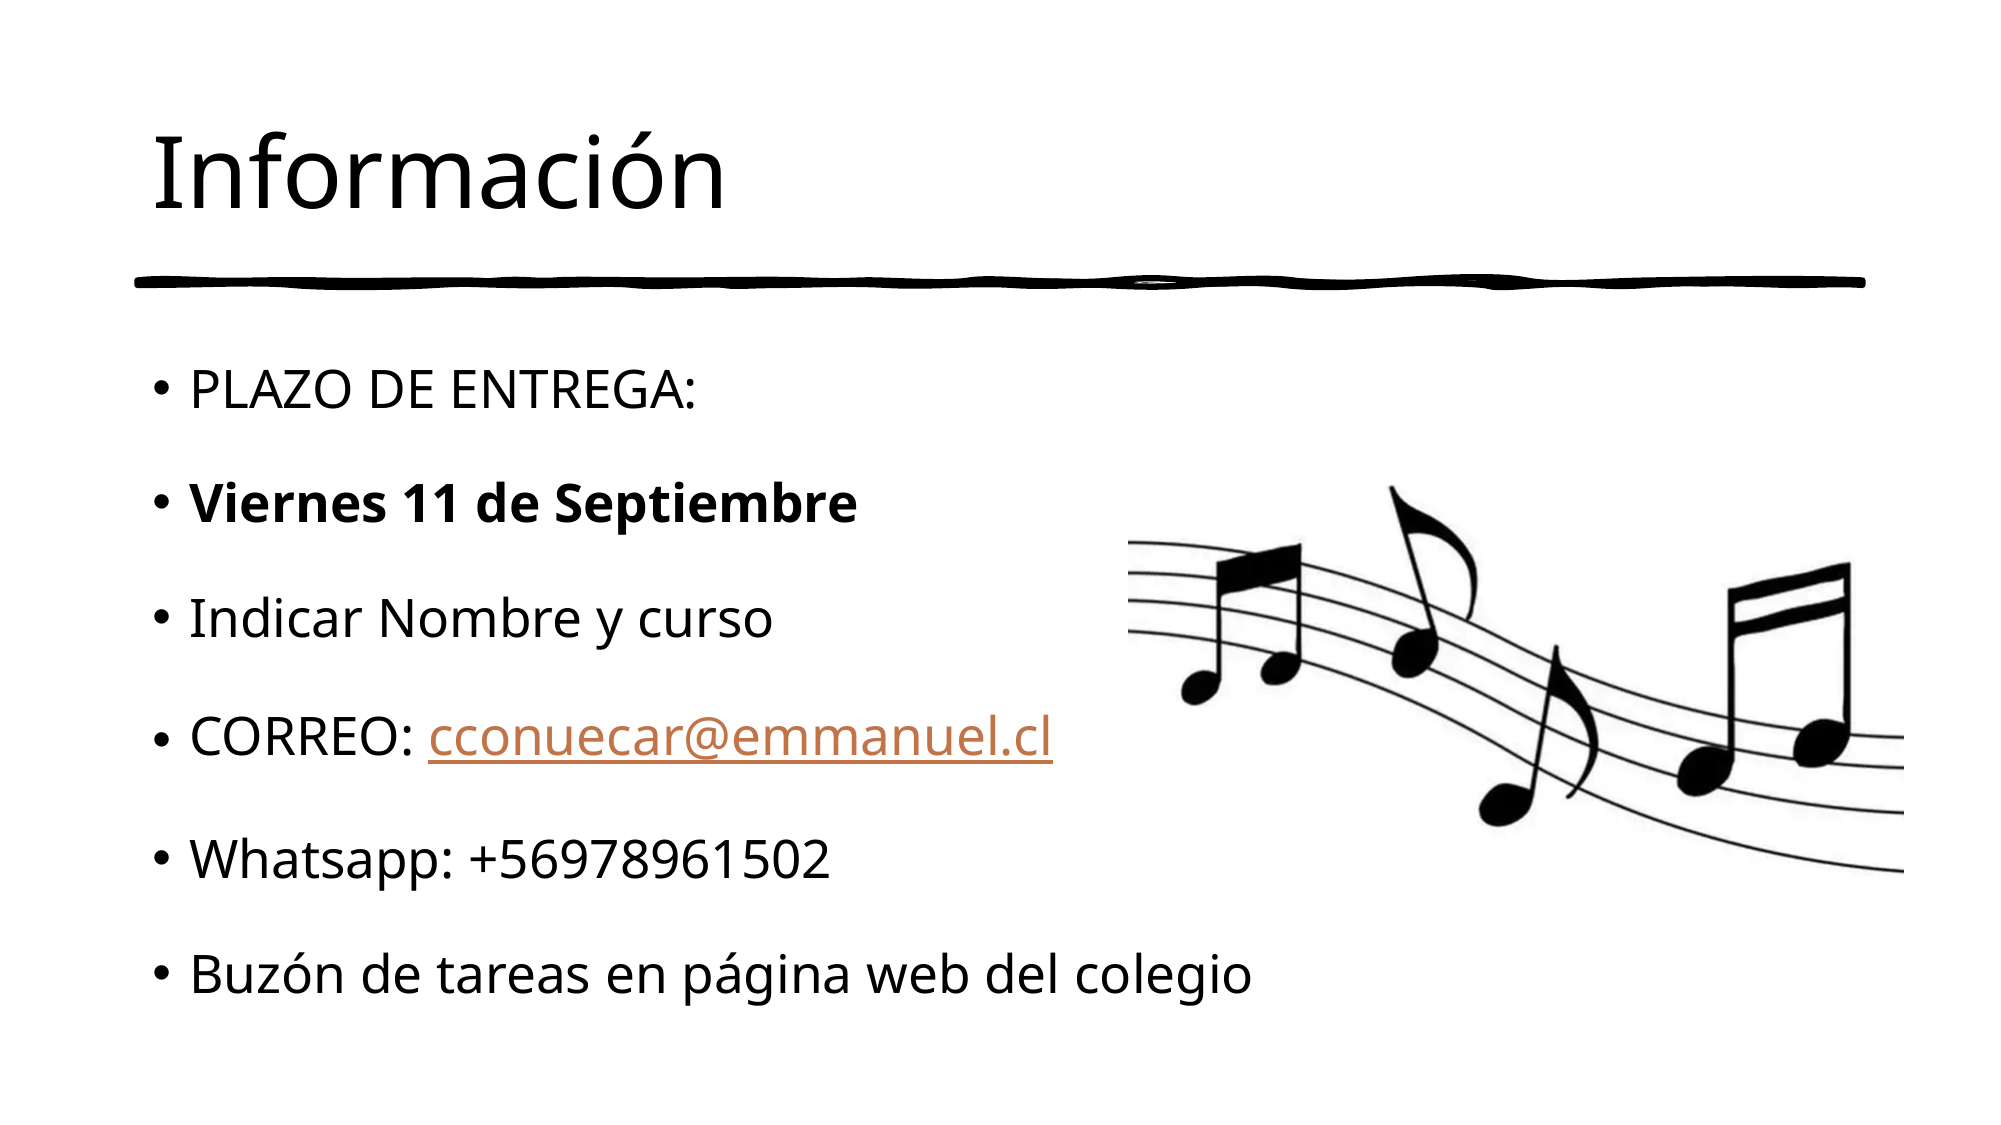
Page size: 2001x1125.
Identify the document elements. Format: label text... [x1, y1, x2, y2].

picture [1127, 432, 1904, 876]
title Información [137, 59, 1863, 278]
list PLAZO DE ENTREGA: Viernes 11 de Septiembre Indicar Nombre y curso CORREO: cconuecar@emmanuel.cl Whatsapp: +56978961502 Buzón de tareas en página web del colegio [137, 316, 1863, 1014]
